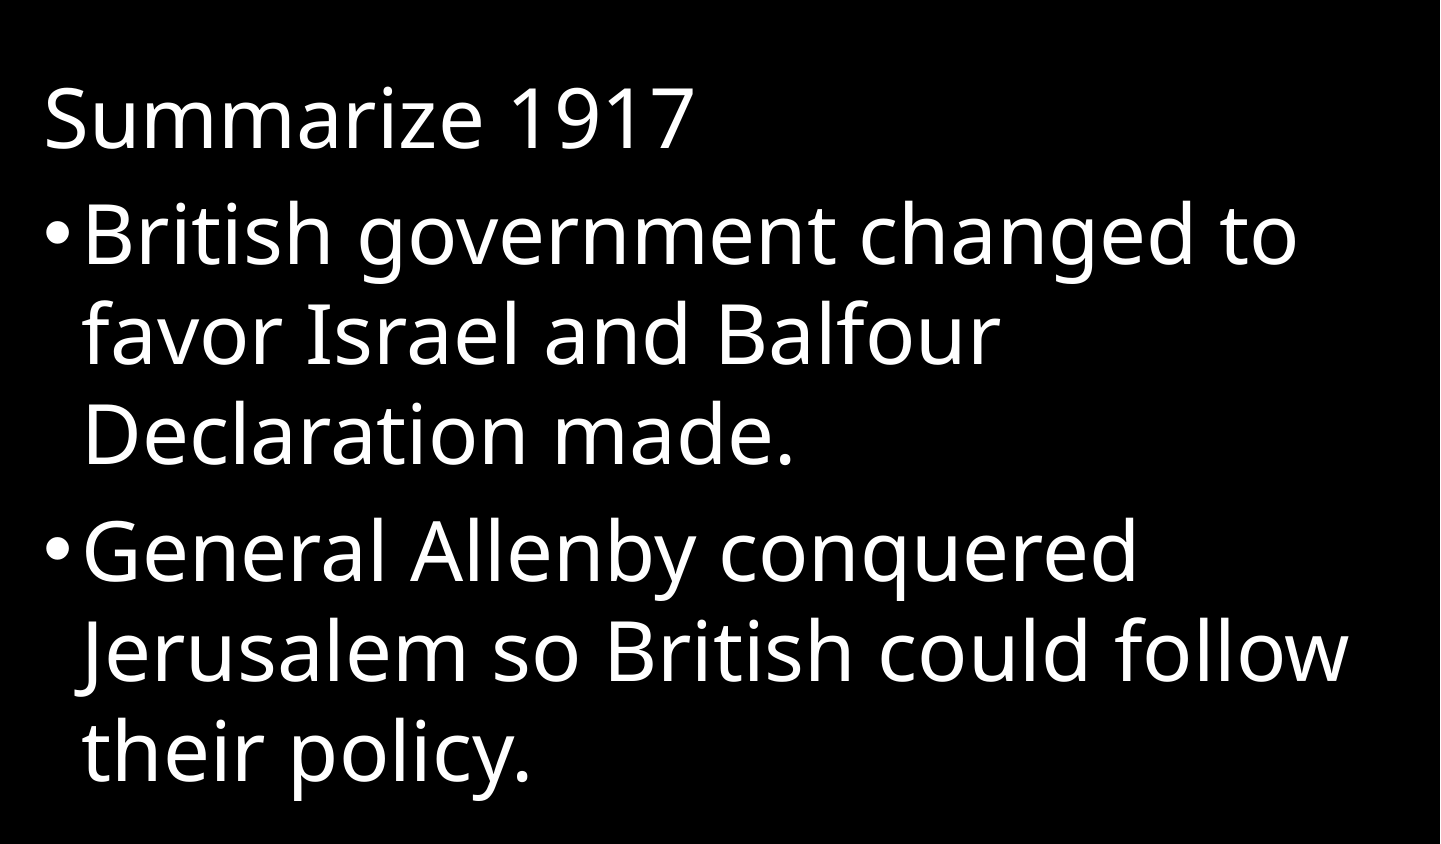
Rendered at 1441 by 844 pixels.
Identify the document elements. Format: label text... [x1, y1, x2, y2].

subtitle Summarize 1917 British government changed to favor Israel and Balfour Declaration made. General Allenby conquered Jerusalem so British could follow their policy. [32, 59, 1408, 844]
